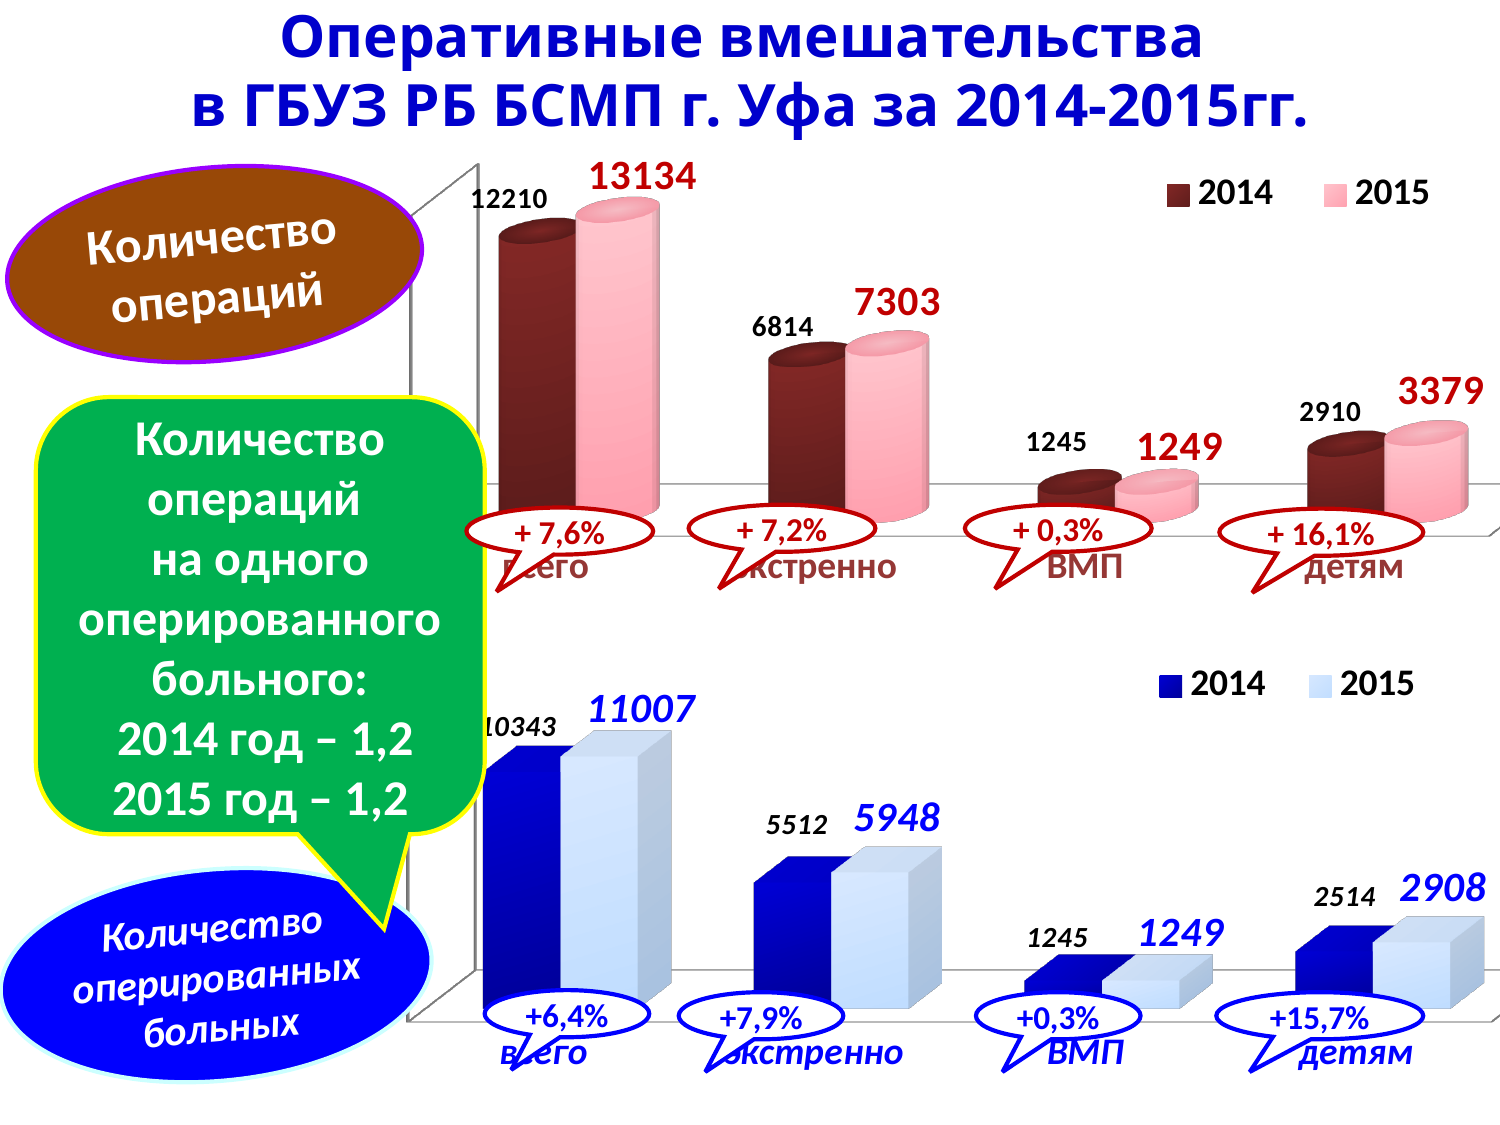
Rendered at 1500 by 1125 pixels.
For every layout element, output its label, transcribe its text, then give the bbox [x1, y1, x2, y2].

text_box Количество операций [5, 163, 331, 365]
text_box Количество оперированных больных [0, 865, 331, 1085]
chart [336, 136, 1500, 1121]
text_box Количество операций на одного оперированного больного: 2014 год – 1,2 2015 год – 1,2 [35, 397, 331, 871]
title Оперативные вмешательства в ГБУЗ РБ БСМП г. Уфа за 2014-2015гг. [0, 0, 1500, 138]
